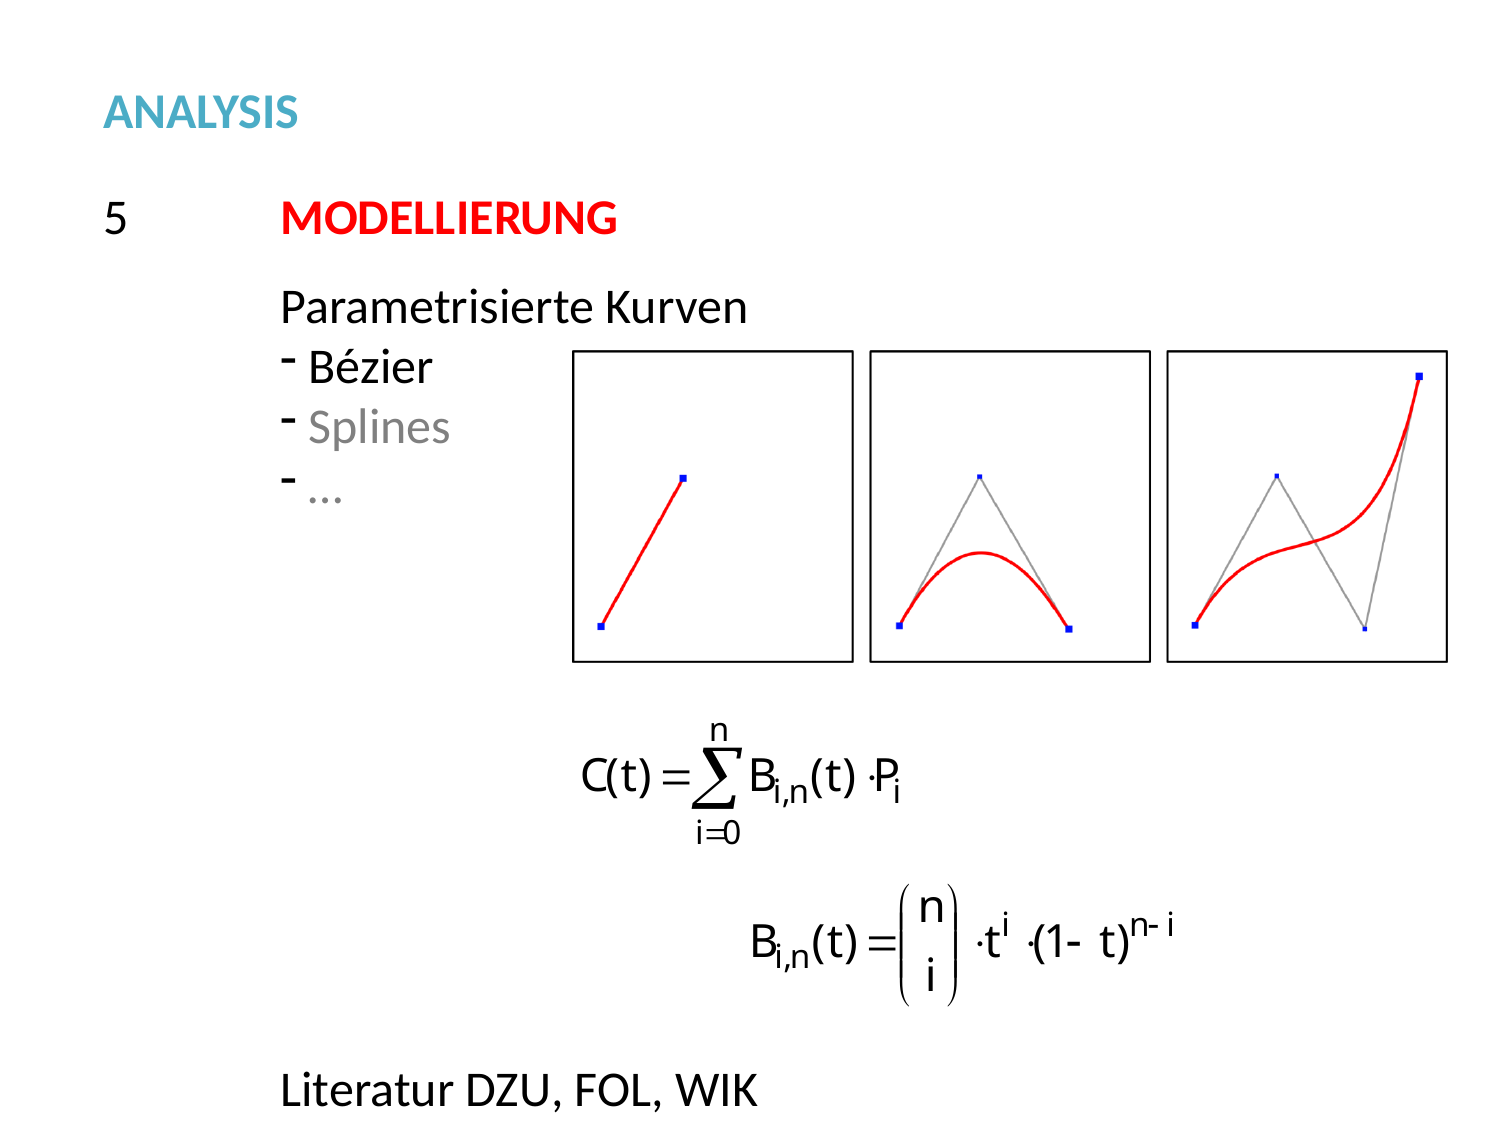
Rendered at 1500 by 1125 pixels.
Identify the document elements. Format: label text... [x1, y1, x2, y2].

text_box 5 [88, 177, 241, 252]
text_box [572, 703, 911, 855]
picture [572, 349, 1449, 663]
text_box ANALYSIS [88, 70, 1289, 146]
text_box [743, 873, 1182, 1016]
text_box Literatur DZU, FOL, WIK [265, 1049, 1239, 1124]
text_box Parametrisierte Kurven Bézier Splines … [265, 265, 784, 581]
text_box MODELLIERUNG [265, 177, 1301, 252]
